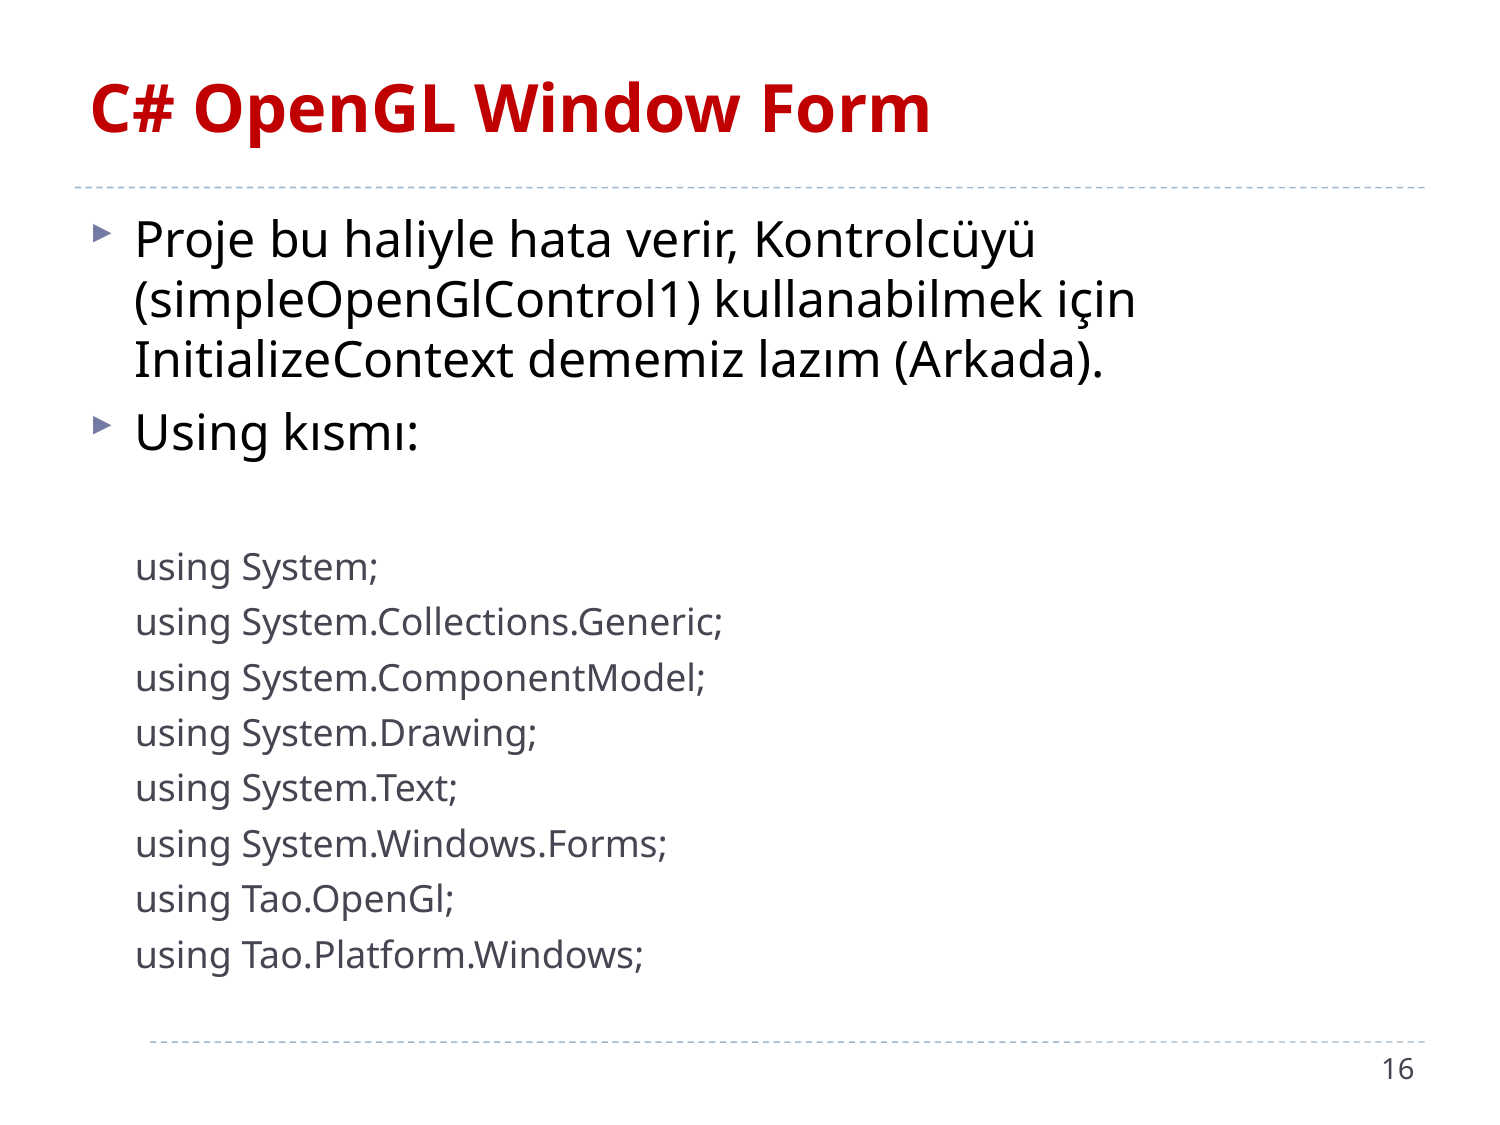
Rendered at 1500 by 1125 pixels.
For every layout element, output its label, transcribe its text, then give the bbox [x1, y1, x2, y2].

list Proje bu haliyle hata verir, Kontrolcüyü (simpleOpenGlControl1) kullanabilmek için InitializeContext dememiz lazım (Arkada). Using kısmı: using System; using System.Collections.Generic; using System.ComponentModel; using System.Drawing; using System.Text; using System.Windows.Forms; using Tao.OpenGl; using Tao.Platform.Windows; [75, 200, 1425, 1059]
slide_number 16 [1080, 1042, 1430, 1103]
title C# OpenGL Window Form [75, 24, 1425, 188]
